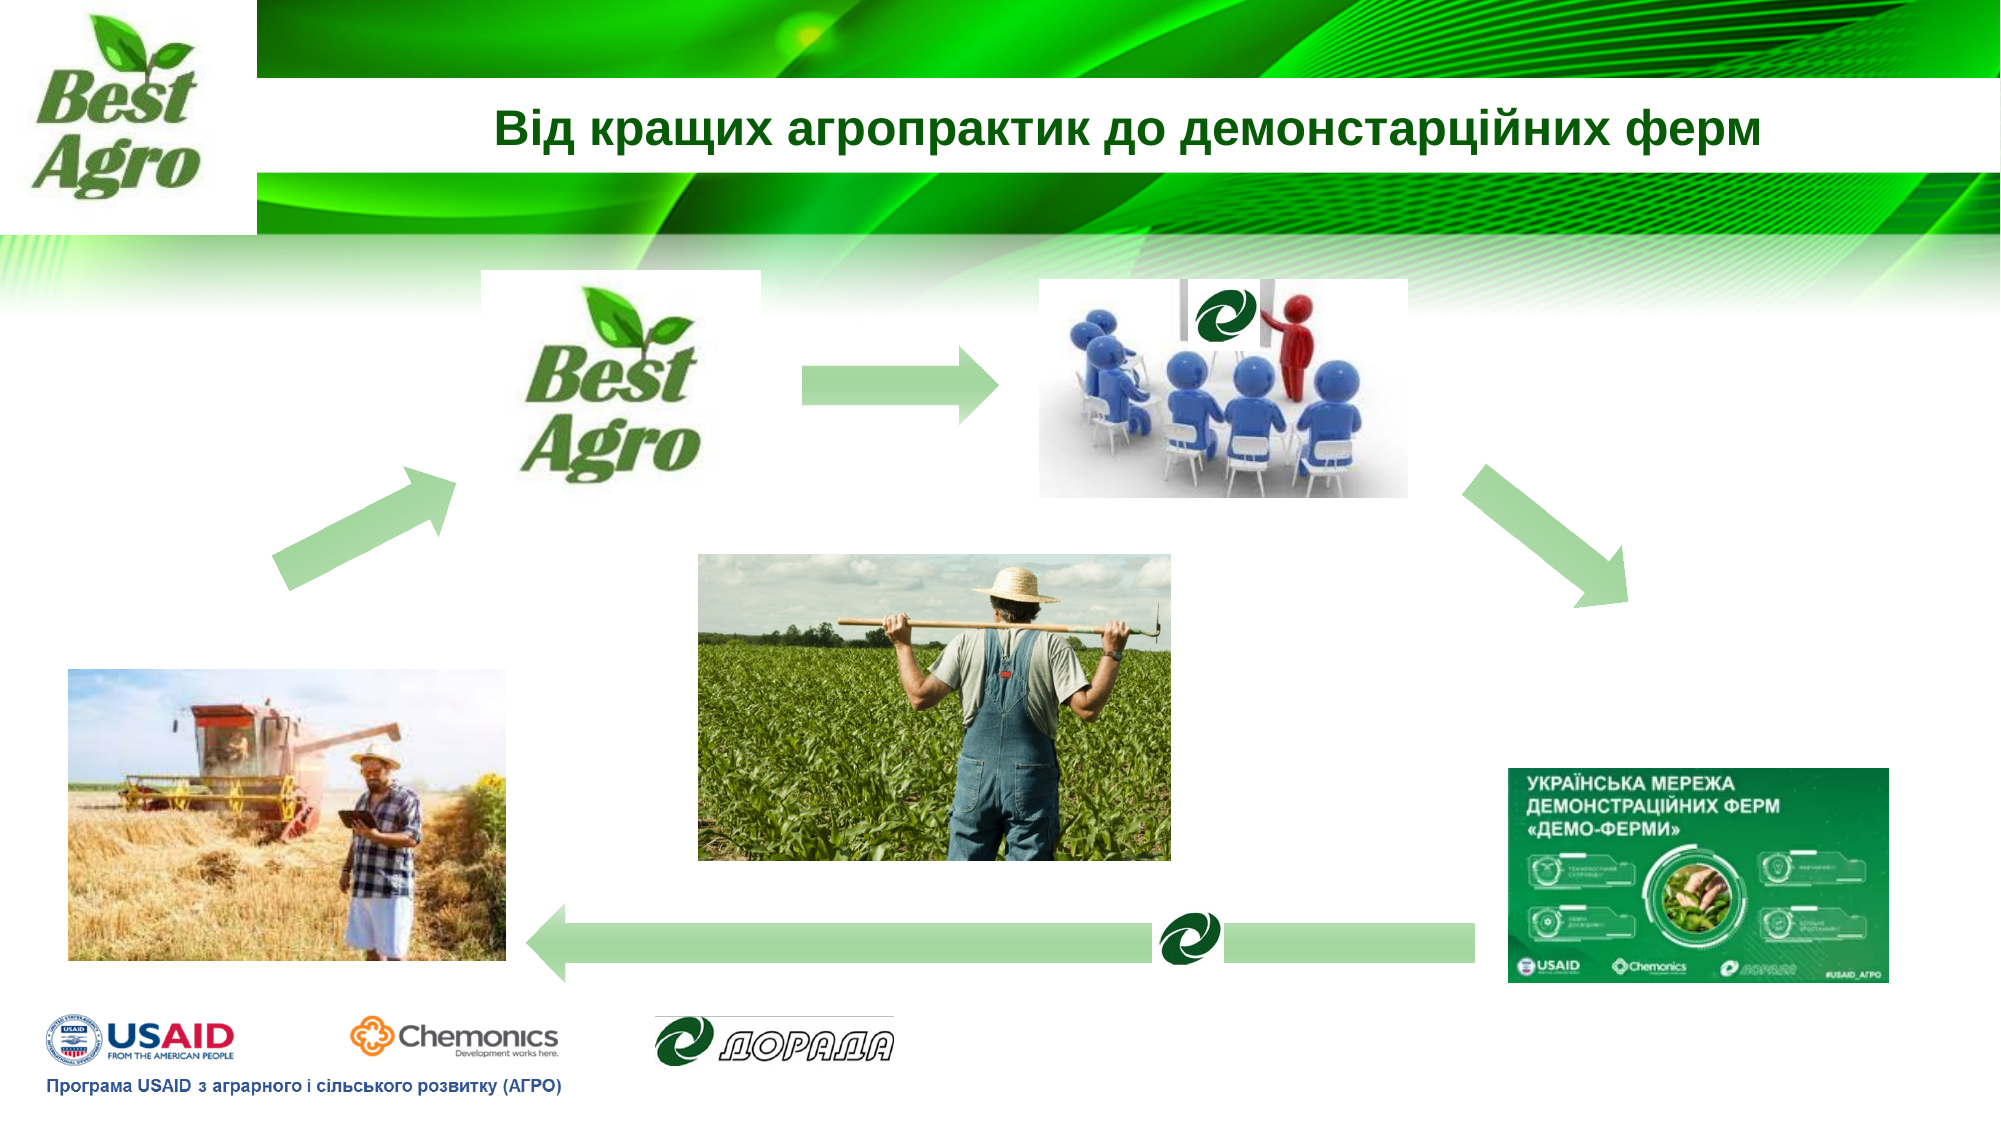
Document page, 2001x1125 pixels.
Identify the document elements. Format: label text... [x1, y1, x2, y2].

text_box [525, 902, 1147, 983]
text_box Від кращих агропрактик до демонстарційних ферм [262, 78, 2000, 173]
text_box [802, 345, 999, 425]
text_box [271, 466, 456, 591]
text_box [1461, 463, 1628, 608]
text_box [1228, 922, 1475, 963]
picture [0, 0, 2001, 1125]
